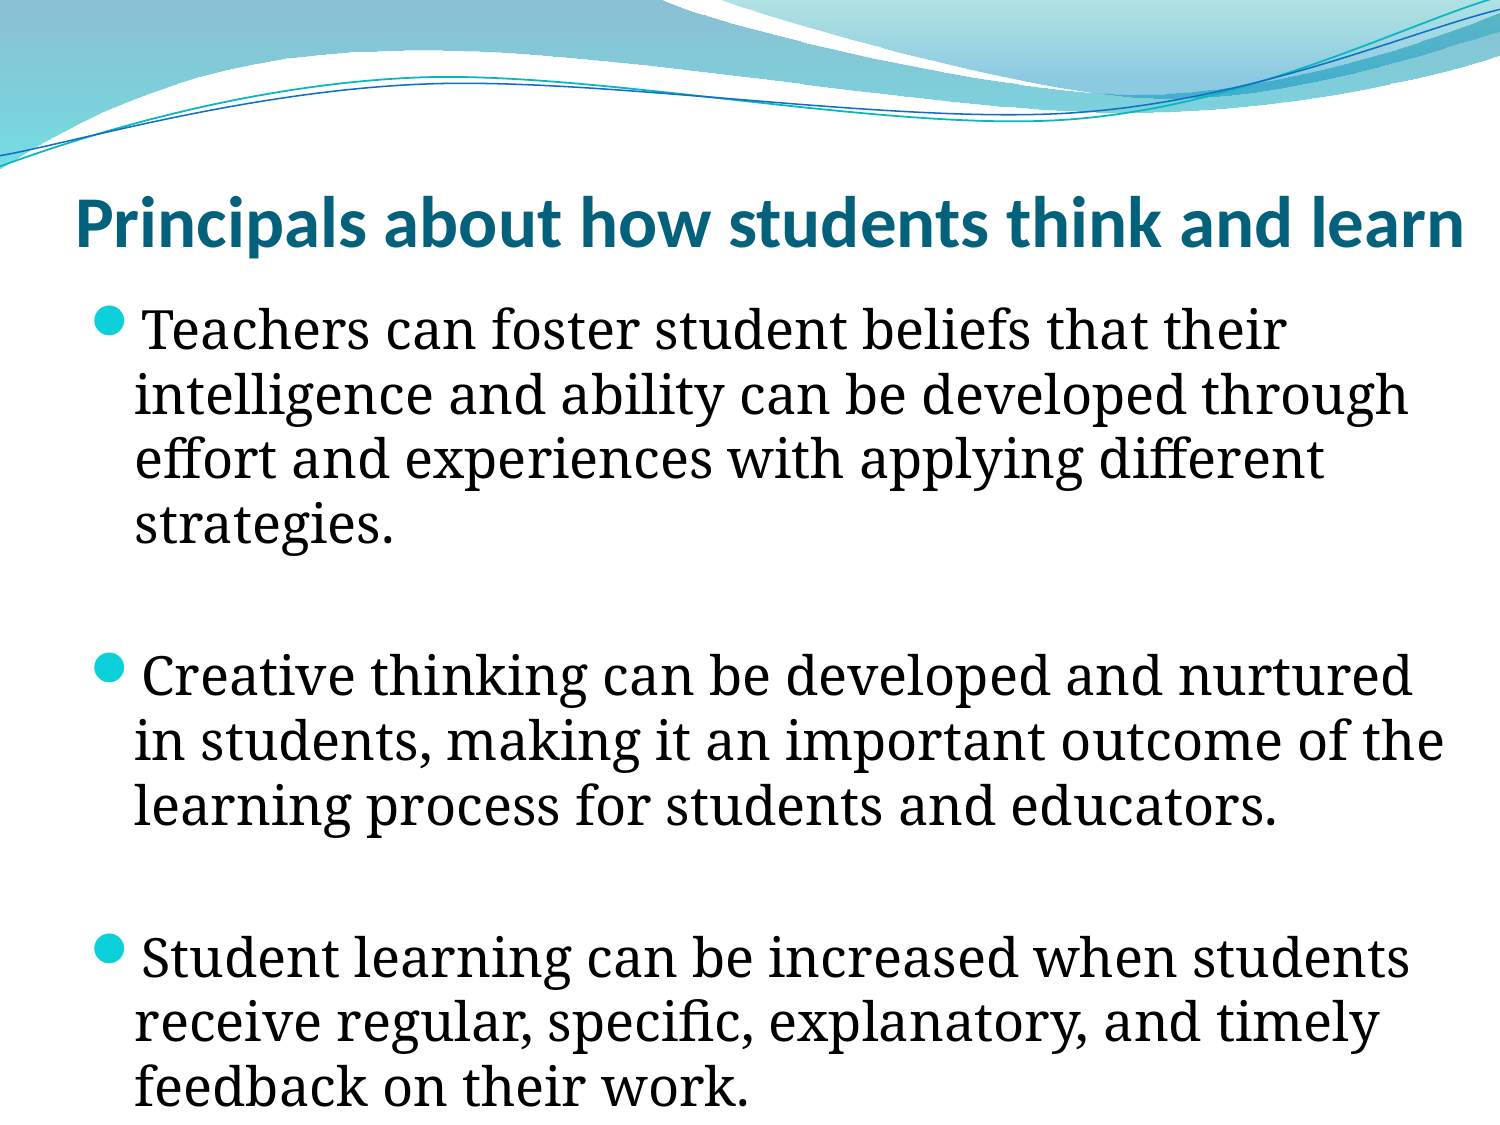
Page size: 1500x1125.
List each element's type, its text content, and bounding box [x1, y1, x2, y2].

title Principals about how students think and learn [75, 115, 1475, 263]
list Teachers can foster student beliefs that their intelligence and ability can be developed through effort and experiences with applying different strategies. Creative thinking can be developed and nurtured in students, making it an important outcome of the learning process for students and educators. Student learning can be increased when students receive regular, specific, explanatory, and timely feedback on their work. [75, 287, 1475, 1088]
